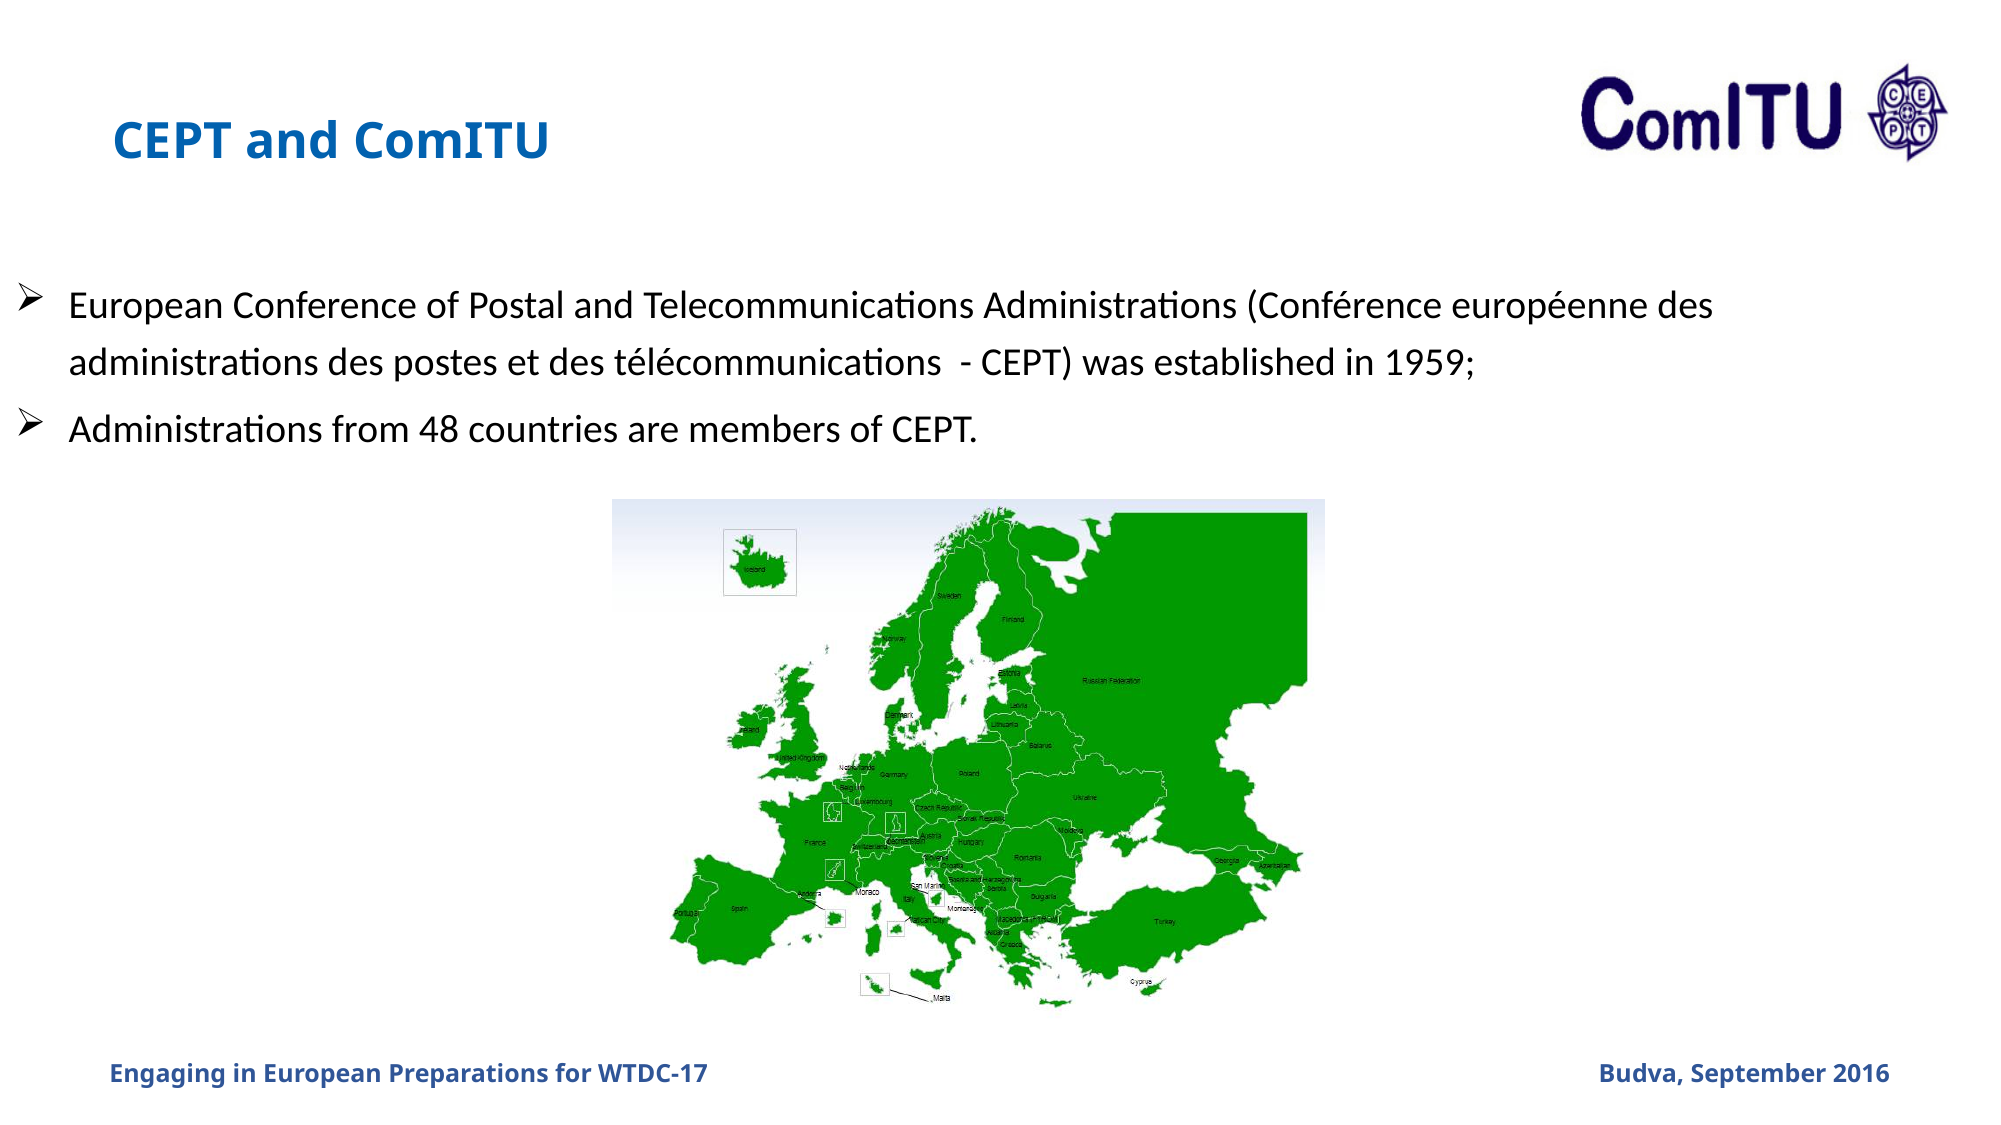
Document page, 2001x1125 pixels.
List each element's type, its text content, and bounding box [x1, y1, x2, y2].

text_box Engaging in European Preparations for WTDC-17 Budva, September 2016 [94, 1042, 1916, 1102]
picture [1581, 59, 1949, 187]
list European Conference of Postal and Telecommunications Administrations (Conférence européenne des administrations des postes et des télécommunications - CEPT) was established in 1959; Administrations from 48 countries are members of CEPT. [0, 216, 1936, 461]
title CEPT and ComITU [97, 59, 1863, 216]
picture [612, 499, 1325, 1023]
